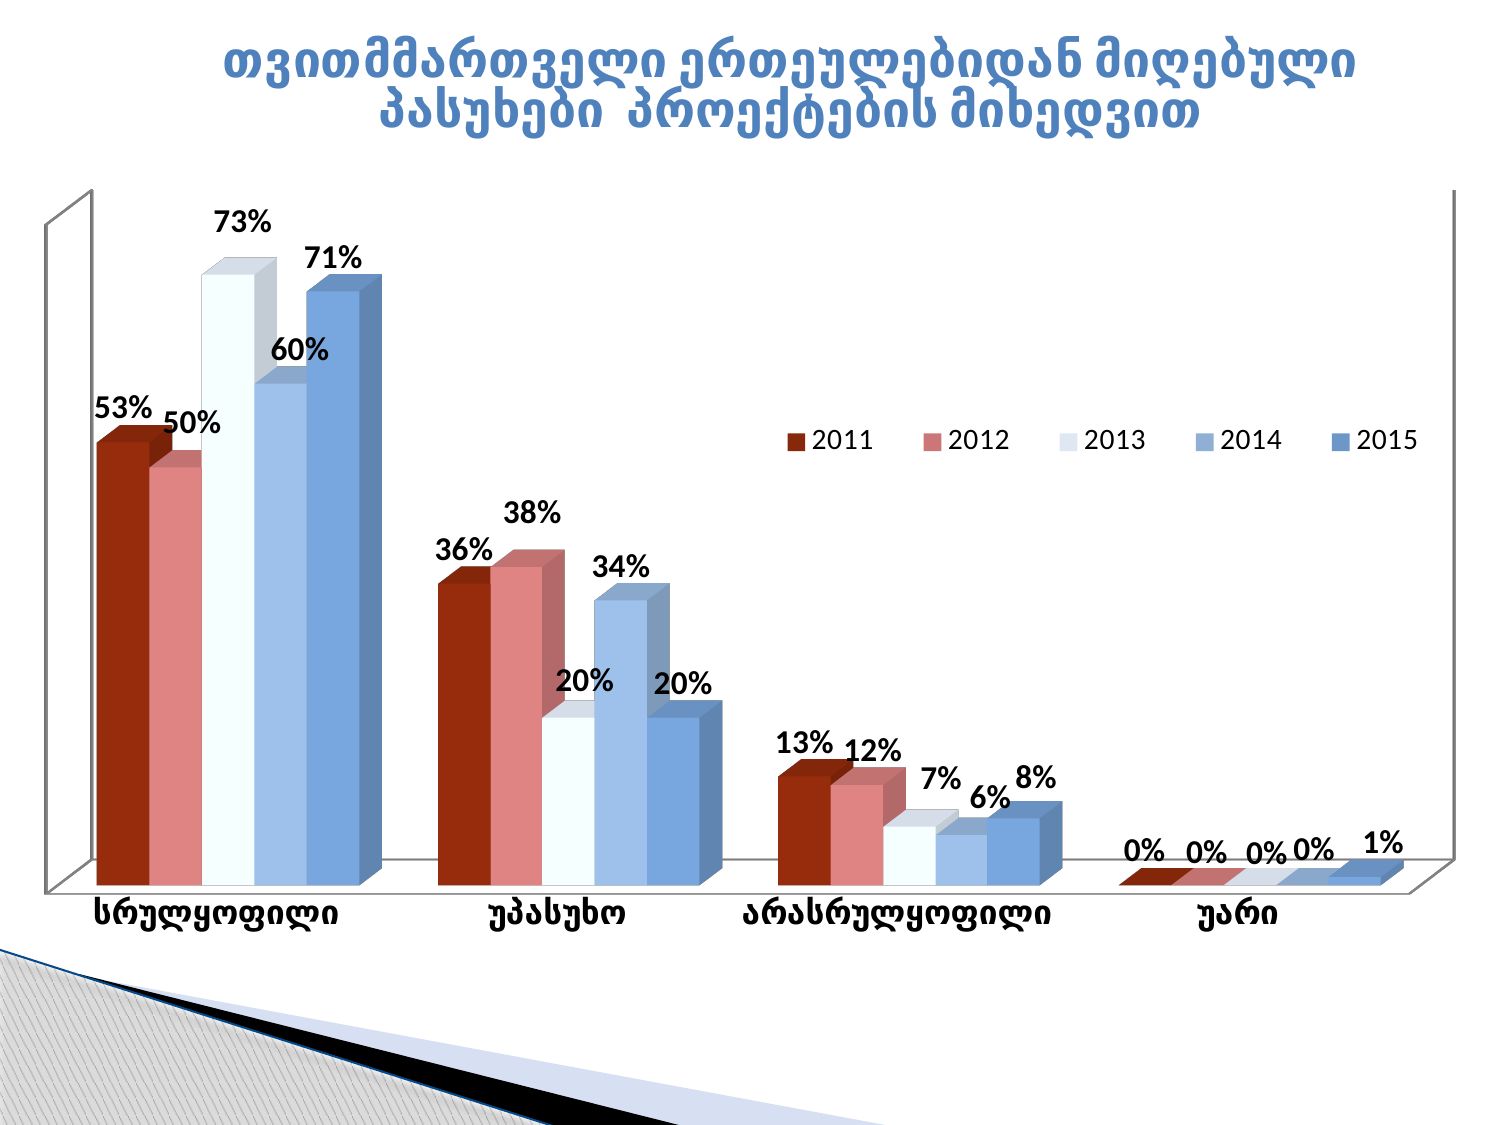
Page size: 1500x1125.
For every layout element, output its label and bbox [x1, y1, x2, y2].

chart [0, 0, 1500, 1008]
